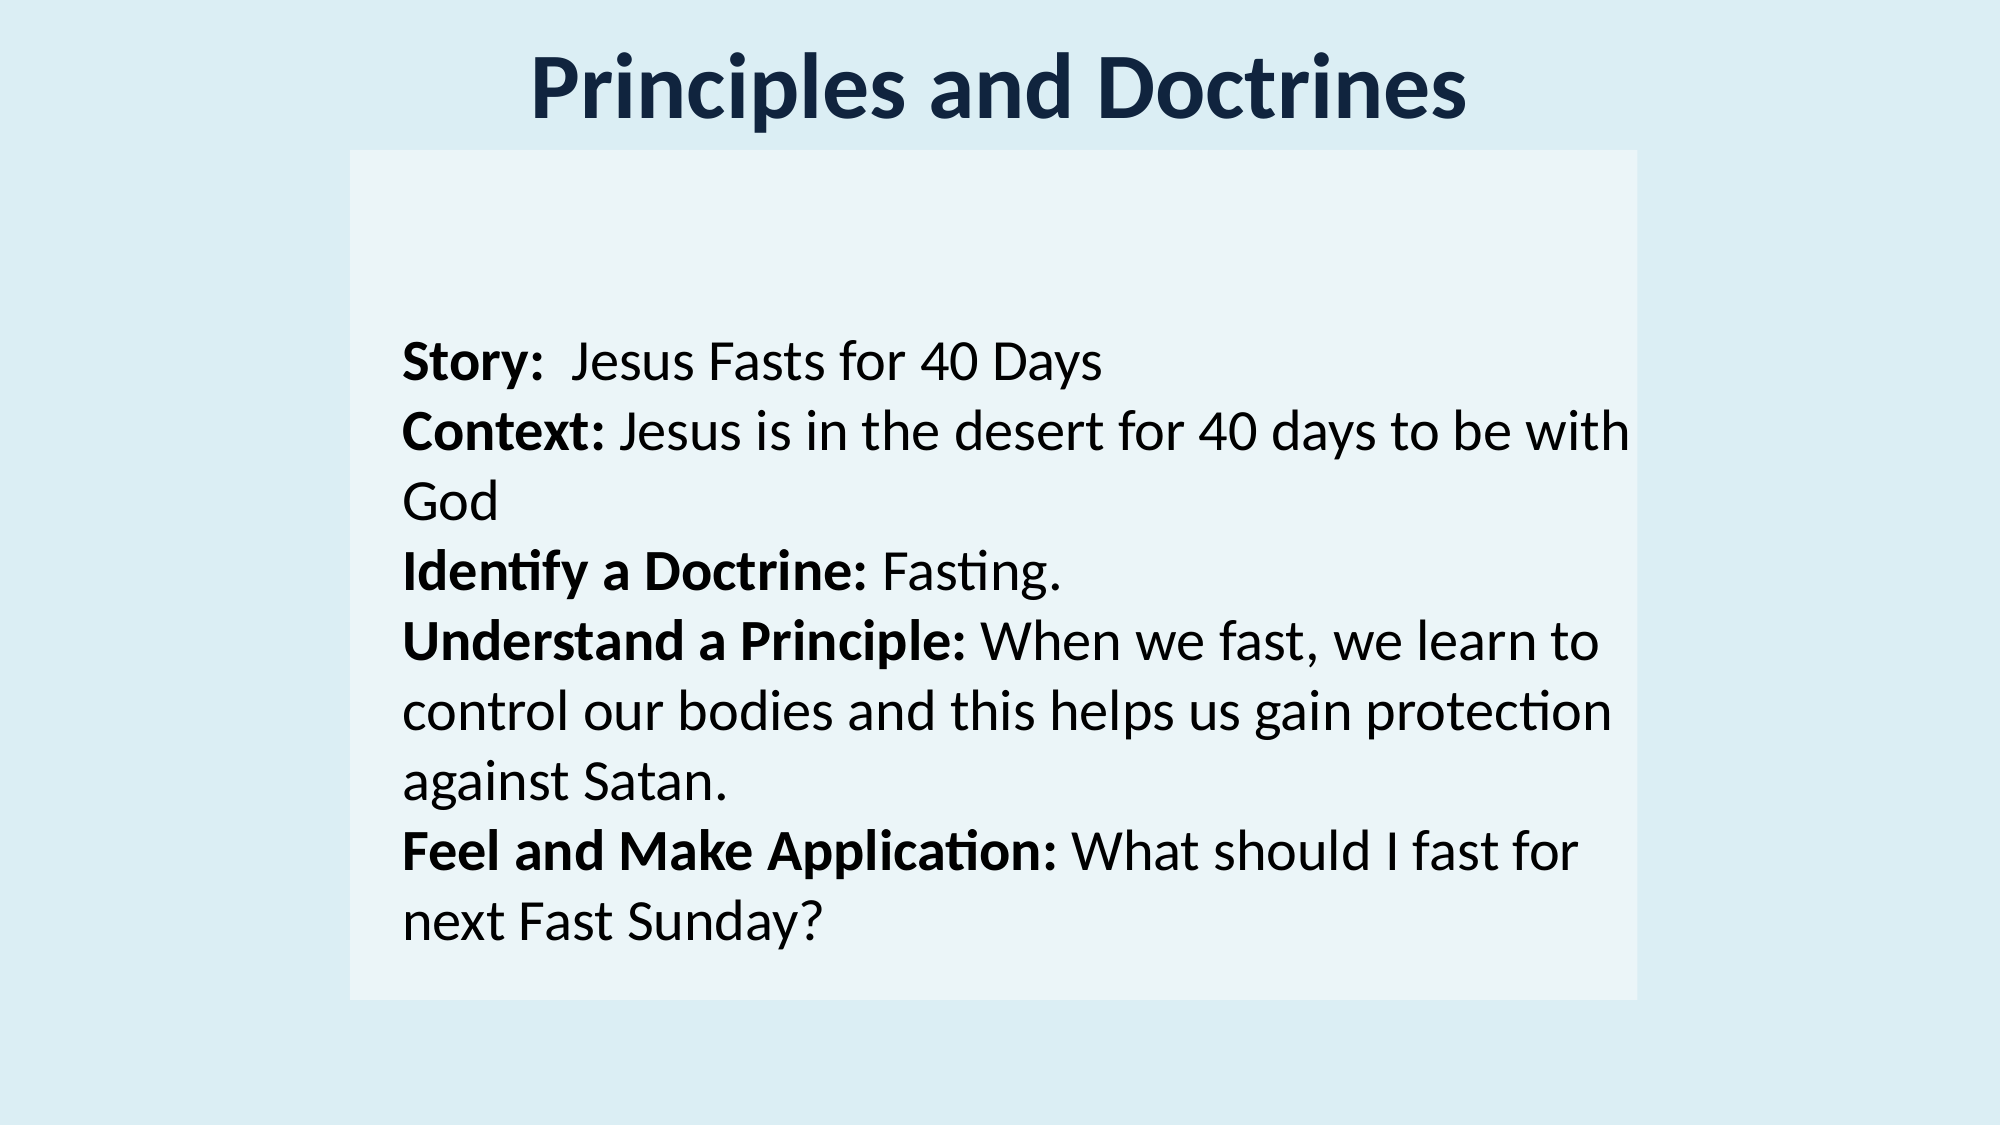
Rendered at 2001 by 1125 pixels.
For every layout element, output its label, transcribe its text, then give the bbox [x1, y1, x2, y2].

text_box [348, 163, 1640, 1002]
text_box Story: Jesus Fasts for 40 Days Context: Jesus is in the desert for 40 days to be with God Identify a Doctrine: Fasting. Understand a Principle: When we fast, we learn to control our bodies and this helps us gain protection against Satan. Feel and Make Application: What should I fast for next Fast Sunday? [387, 174, 1663, 1100]
title Principles and Doctrines [324, 0, 1675, 163]
